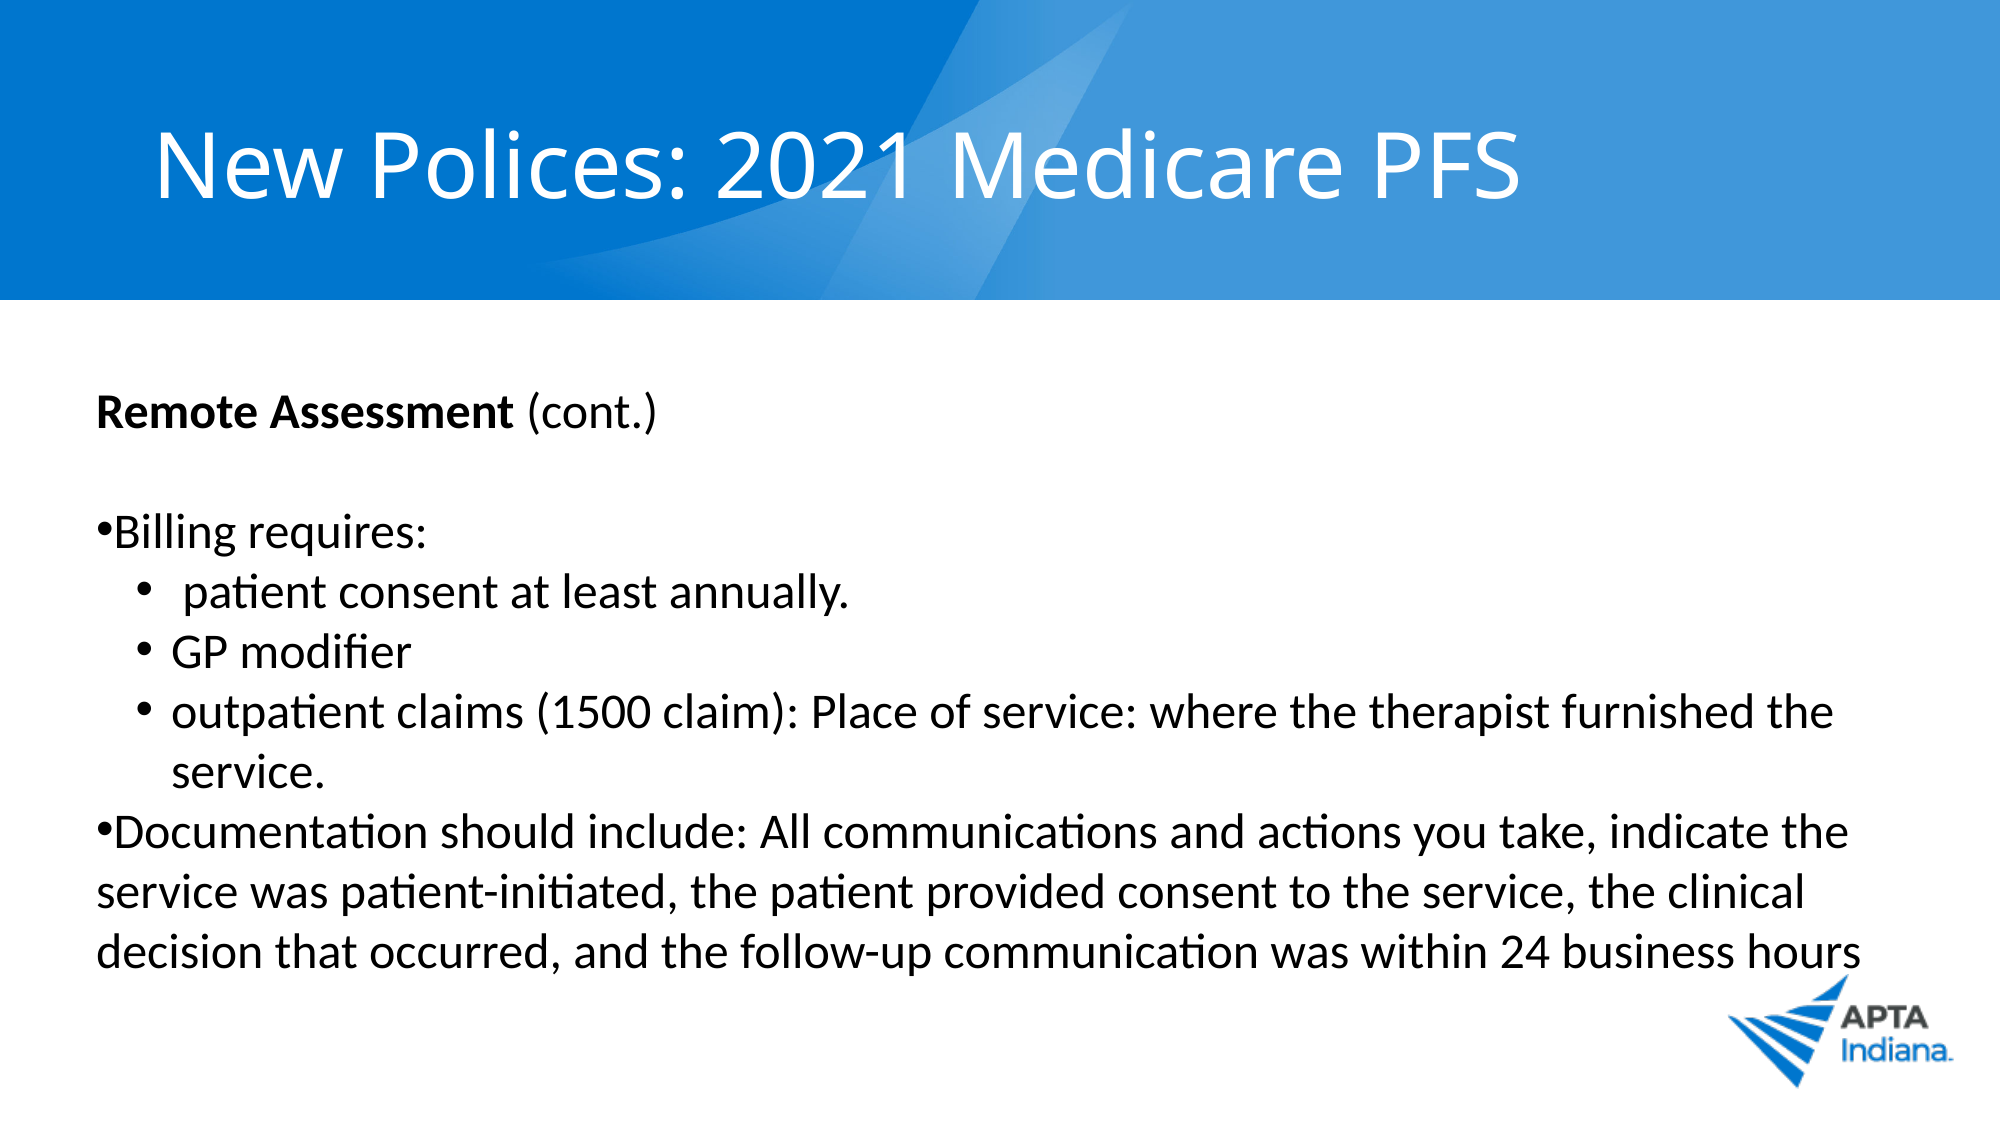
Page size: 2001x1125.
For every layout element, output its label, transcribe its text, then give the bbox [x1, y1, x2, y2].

picture [1727, 974, 1969, 1089]
text_box Remote Assessment (cont.) Billing requires: patient consent at least annually. GP modifier outpatient claims (1500 claim): Place of service: where the therapist furnished the service. Documentation should include: All communications and actions you take, indicate the service was patient-initiated, the patient provided consent to the service, the clinical decision that occurred, and the follow-up communication was within 24 business hours [81, 370, 1930, 986]
picture [0, 0, 2000, 300]
